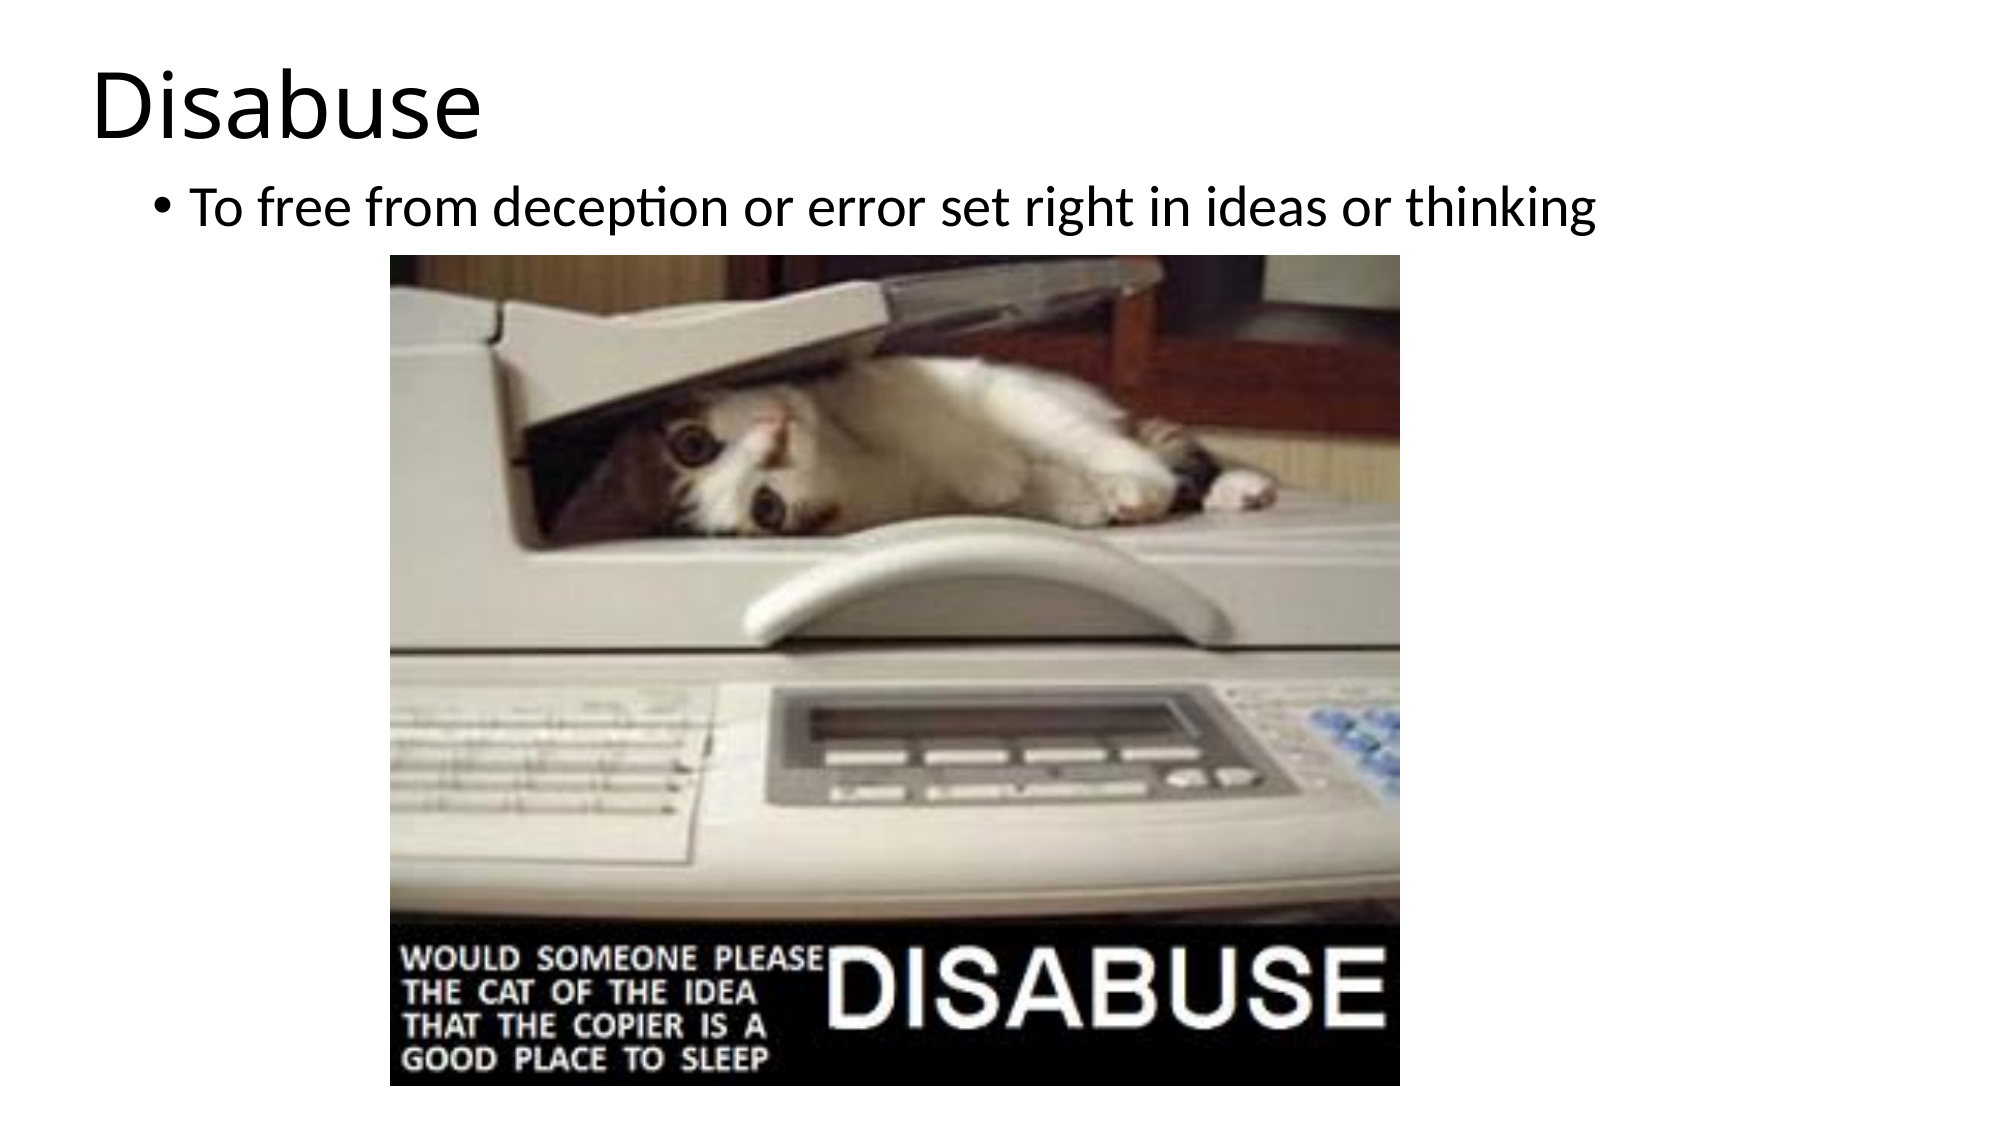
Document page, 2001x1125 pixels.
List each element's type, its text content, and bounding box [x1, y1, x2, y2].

title Disabuse [74, 0, 1800, 218]
list To free from deception or error set right in ideas or thinking [137, 168, 1863, 883]
picture [389, 255, 1400, 1086]
